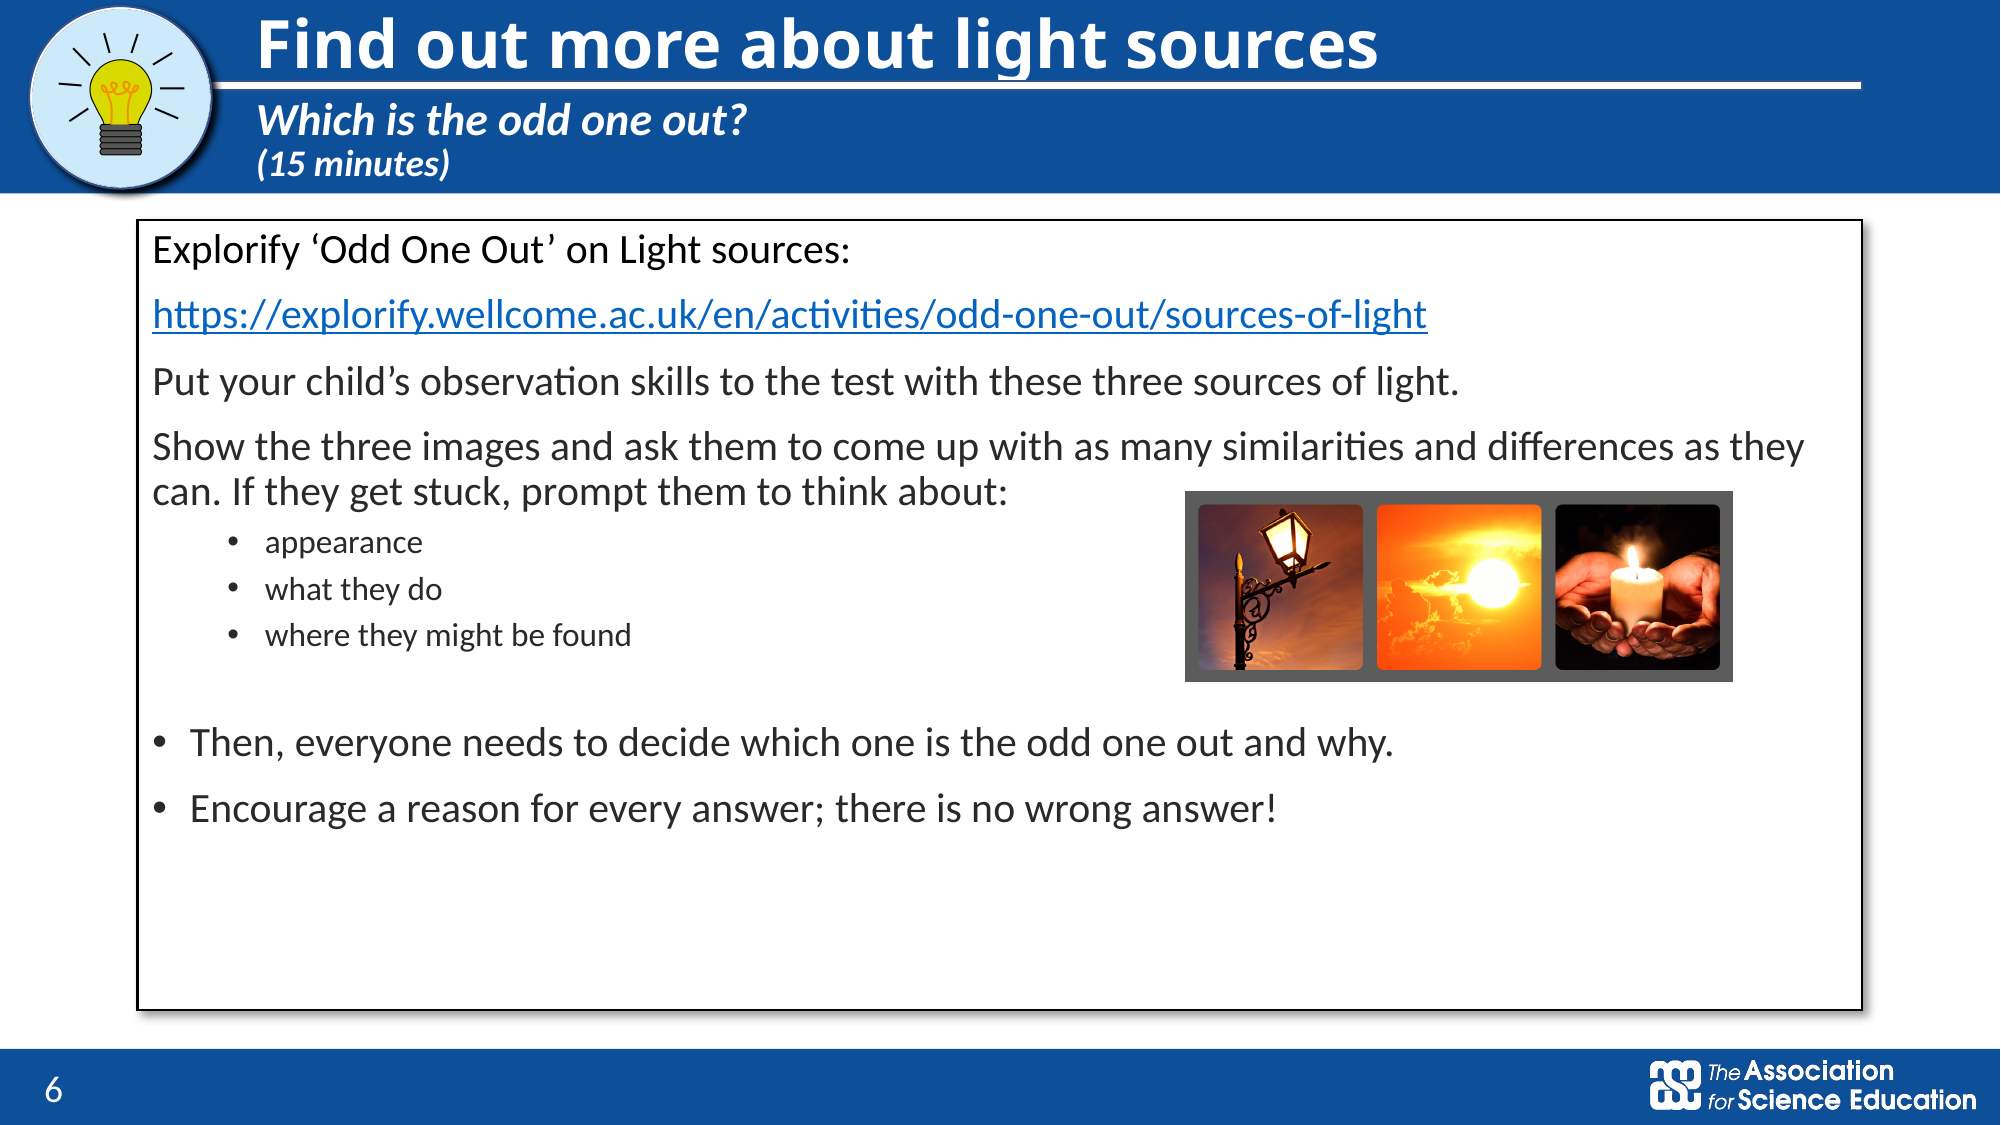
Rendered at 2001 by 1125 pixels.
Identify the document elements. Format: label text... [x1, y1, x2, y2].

text_box [0, 0, 240, 194]
picture [1184, 491, 1734, 682]
picture [1649, 1060, 1976, 1110]
text_box Find out more about light sources [240, 0, 1404, 81]
text_box 6 [29, 1057, 107, 1118]
text_box (15 minutes) [240, 131, 1404, 192]
text_box [221, 81, 1863, 91]
picture [32, 9, 211, 187]
text_box [0, 1048, 2000, 1125]
list Explorify ‘Odd One Out’ on Light sources: https://explorify.wellcome.ac.uk/en/activities/odd-one-out/sources-of-light Put your child’s observation skills to the test with these three sources of light. Show the three images and ask them to come up with as many similarities and differences as they can. If they get stuck, prompt them to think about: appearance what they do where they might be found Then, everyone needs to decide which one is the odd one out and why. Encourage a reason for every answer; there is no wrong answer! [137, 219, 1863, 1011]
text_box Which is the odd one out? [240, 91, 1404, 131]
text_box [210, 0, 2000, 194]
